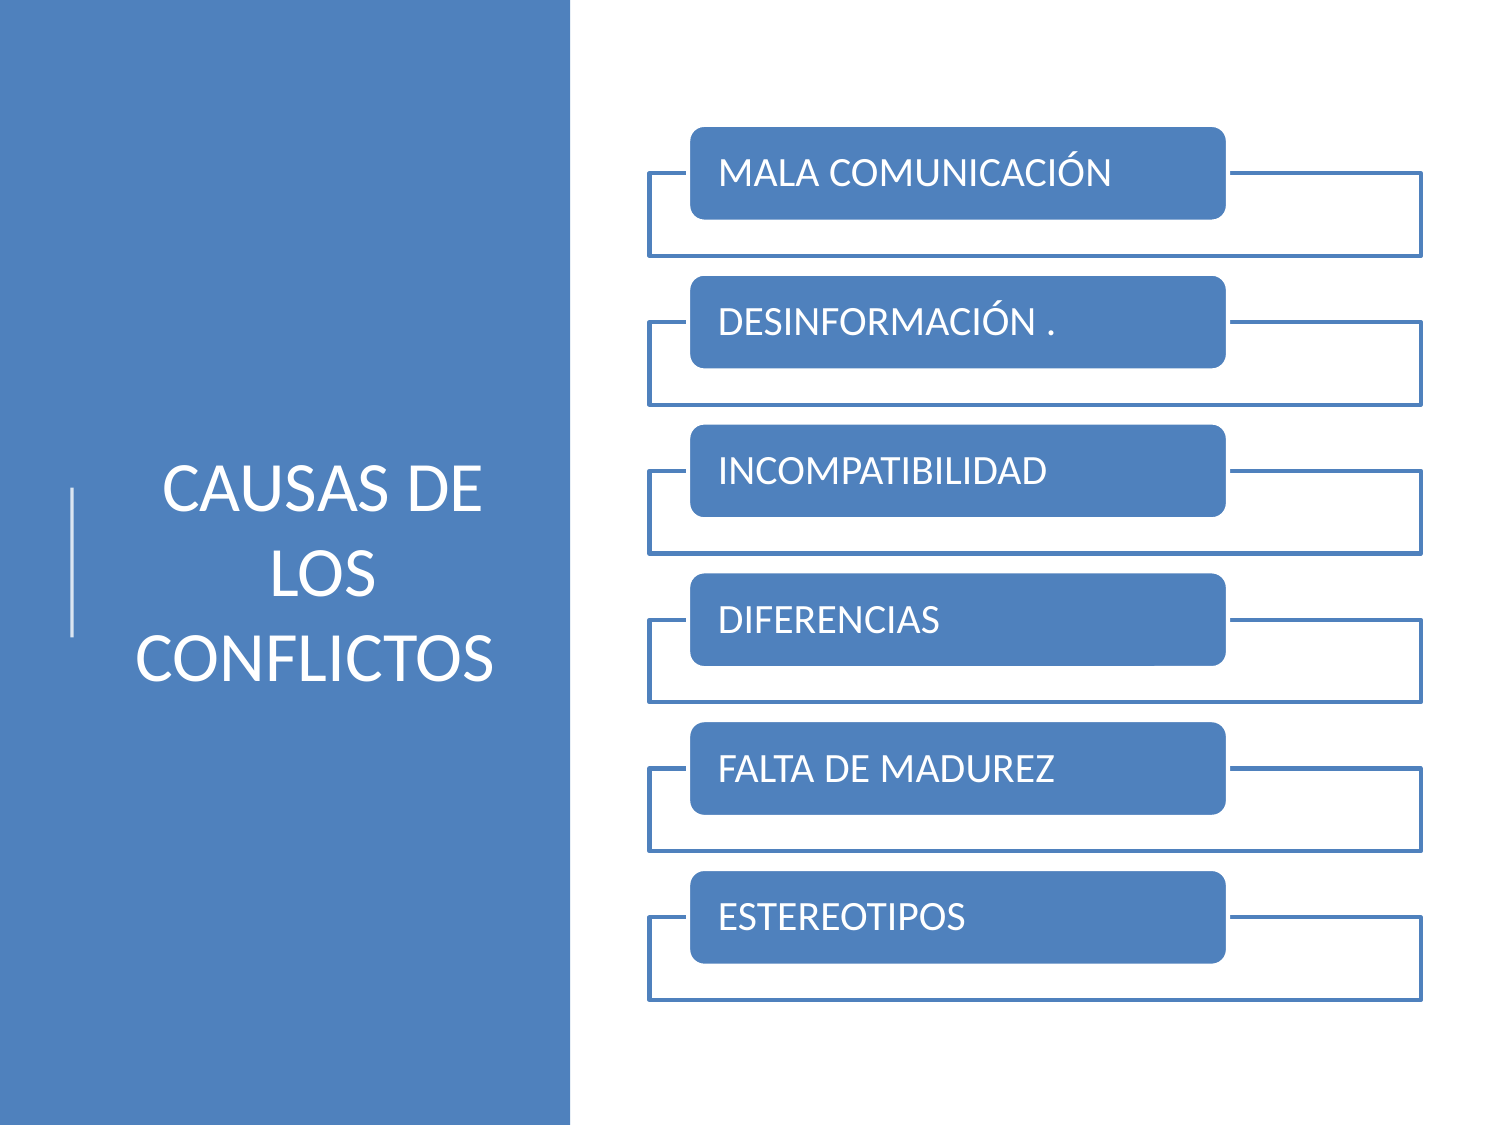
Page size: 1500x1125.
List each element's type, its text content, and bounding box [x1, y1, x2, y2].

text_box [0, 0, 572, 1125]
title CAUSAS DE LOS CONFLICTOS [116, 116, 531, 1020]
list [649, 105, 1422, 1020]
